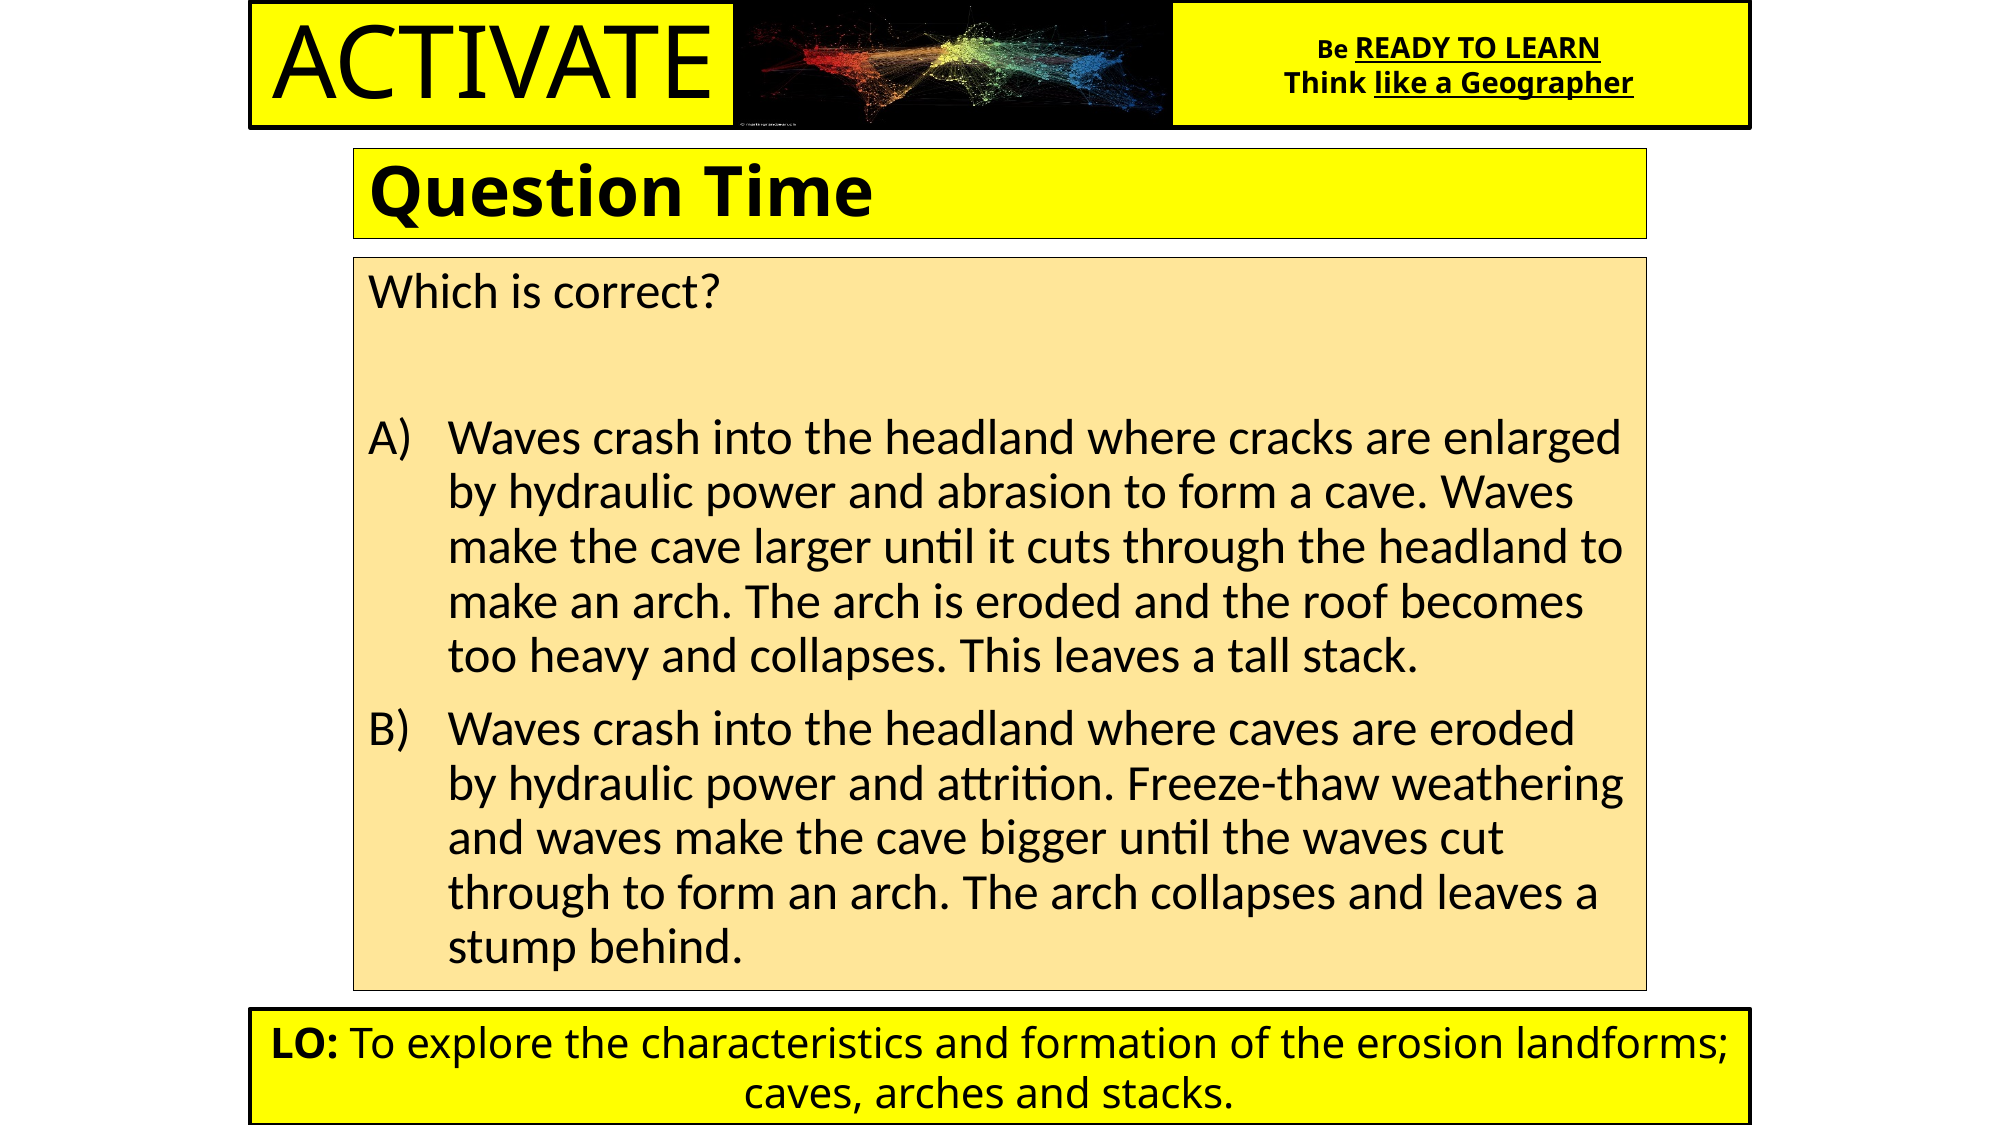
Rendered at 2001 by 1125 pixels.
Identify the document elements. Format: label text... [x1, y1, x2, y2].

picture [737, 3, 1168, 126]
text_box ACTIVATE [249, 1, 733, 128]
list Which is correct? Waves crash into the headland where cracks are enlarged by hydraulic power and abrasion to form a cave. Waves make the cave larger until it cuts through the headland to make an arch. The arch is eroded and the roof becomes too heavy and collapses. This leaves a tall stack. Waves crash into the headland where caves are eroded by hydraulic power and attrition. Freeze-thaw weathering and waves make the cave bigger until the waves cut through to form an arch. The arch collapses and leaves a stump behind. [353, 257, 1647, 991]
text_box Be READY TO LEARN Think like a Geographer [1173, 0, 1750, 128]
text_box LO: To explore the characteristics and formation of the erosion landforms; caves, arches and stacks. [249, 1009, 1750, 1125]
title Question Time [353, 148, 1647, 239]
